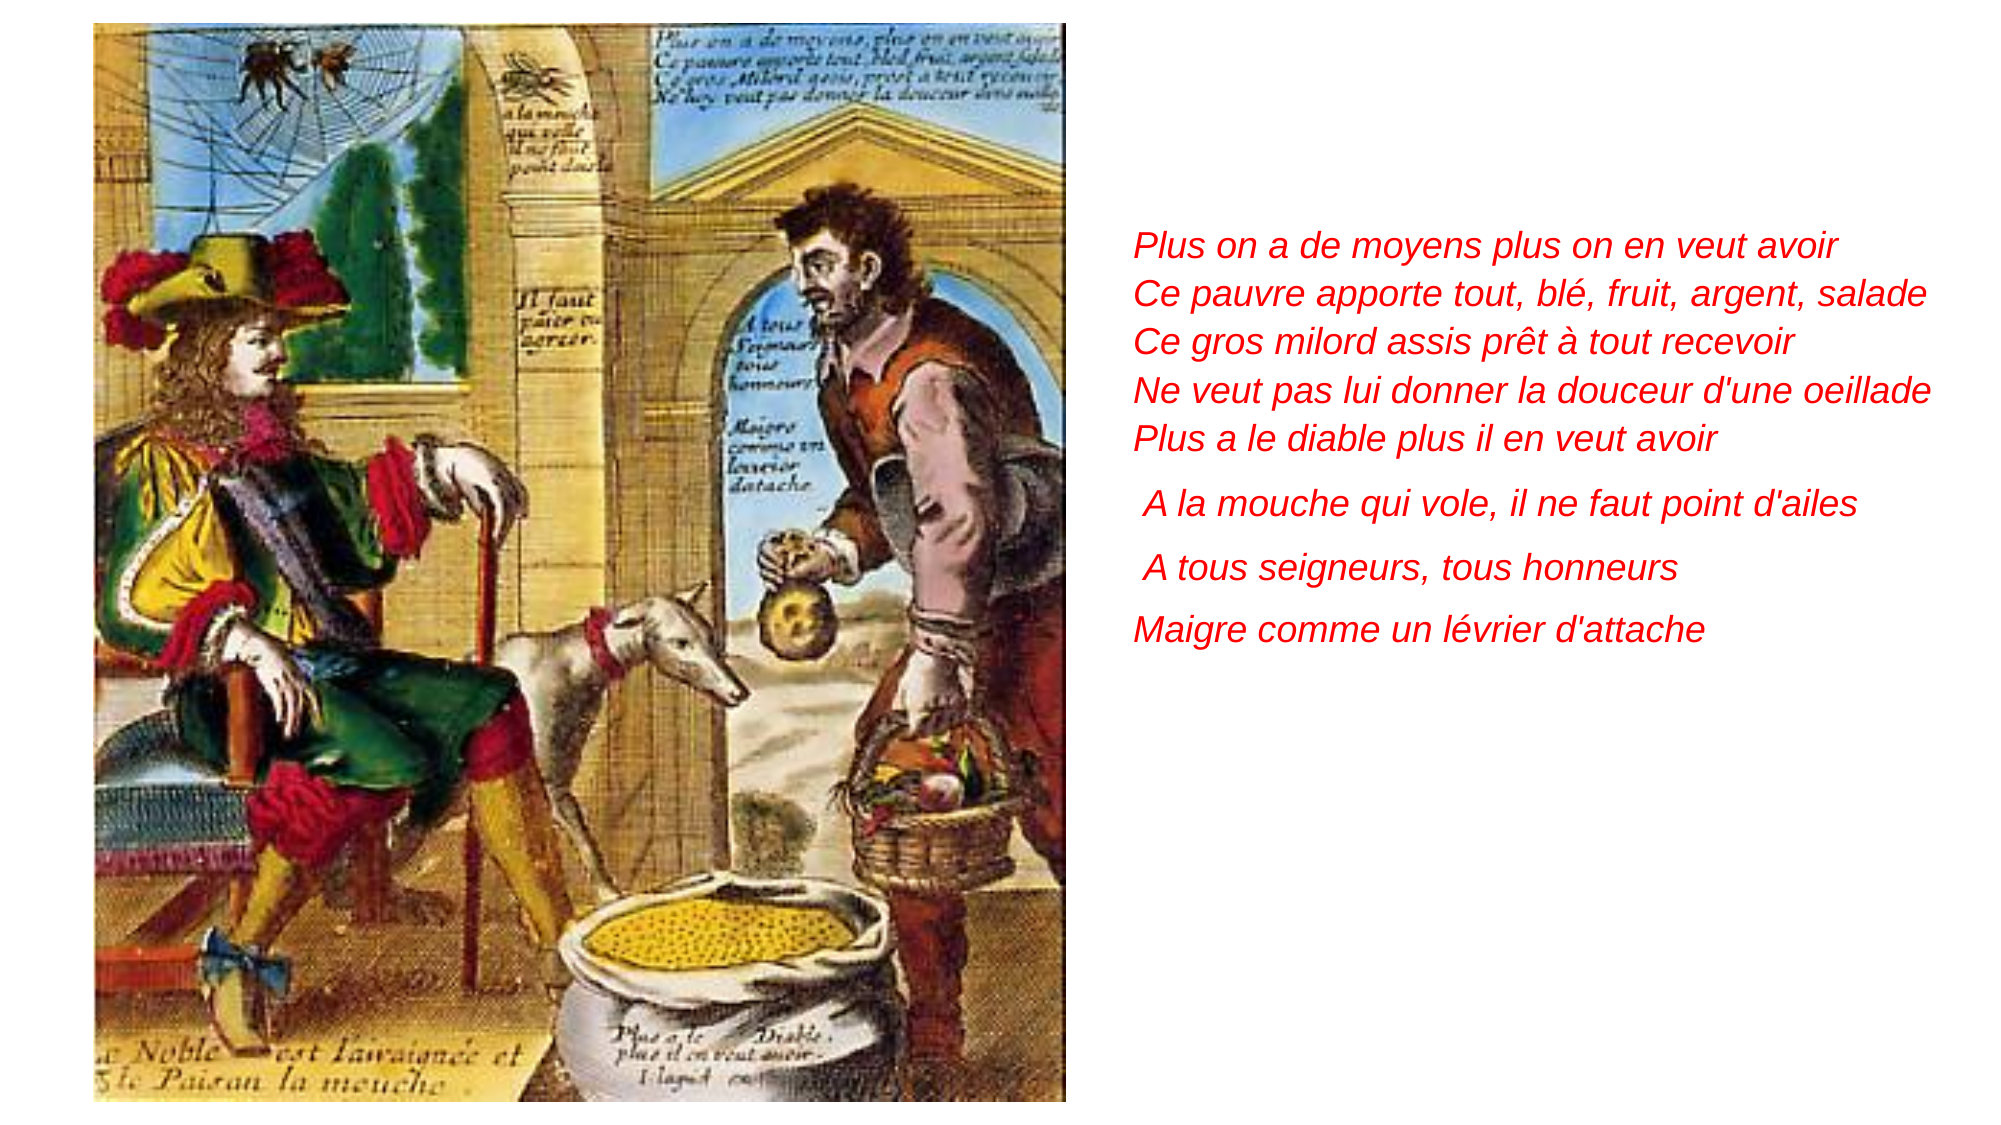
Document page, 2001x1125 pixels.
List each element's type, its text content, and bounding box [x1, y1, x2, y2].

picture [93, 23, 1066, 1102]
text_box Plus on a de moyens plus on en veut avoir Ce pauvre apporte tout, blé, fruit, argent, salade Ce gros milord assis prêt à tout recevoir Ne veut pas lui donner la douceur d'une oeillade Plus a le diable plus il en veut avoir A la mouche qui vole, il ne faut point d'ailes A tous seigneurs, tous honneurs Maigre comme un lévrier d'attache [1118, 210, 2000, 703]
